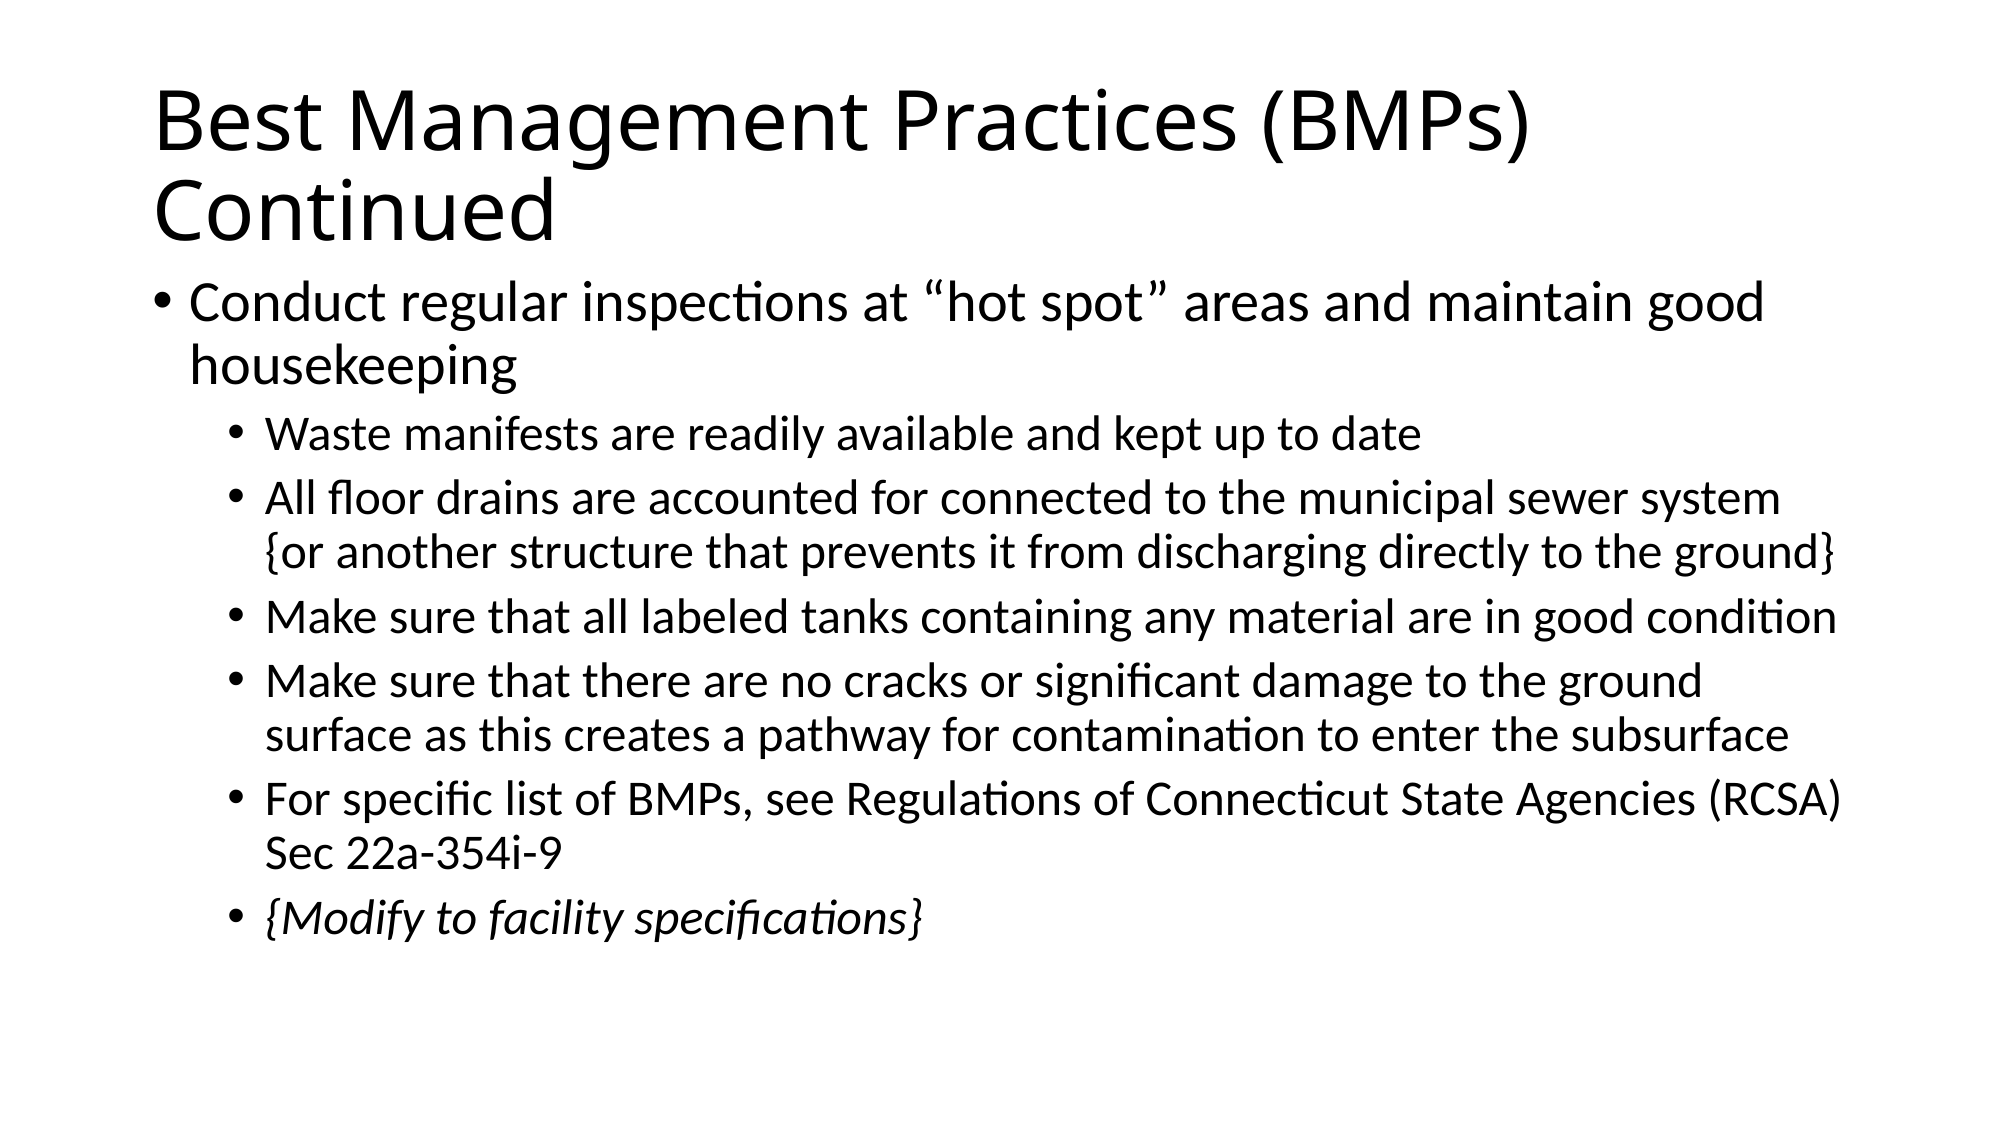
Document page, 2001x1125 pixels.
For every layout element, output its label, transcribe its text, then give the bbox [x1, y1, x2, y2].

list Conduct regular inspections at “hot spot” areas and maintain good housekeeping Waste manifests are readily available and kept up to date All floor drains are accounted for connected to the municipal sewer system {or another structure that prevents it from discharging directly to the ground} Make sure that all labeled tanks containing any material are in good condition Make sure that there are no cracks or significant damage to the ground surface as this creates a pathway for contamination to enter the subsurface For specific list of BMPs, see Regulations of Connecticut State Agencies (RCSA) Sec 22a-354i-9 {Modify to facility specifications} [137, 263, 1863, 978]
title Best Management Practices (BMPs) Continued [137, 59, 1863, 263]
